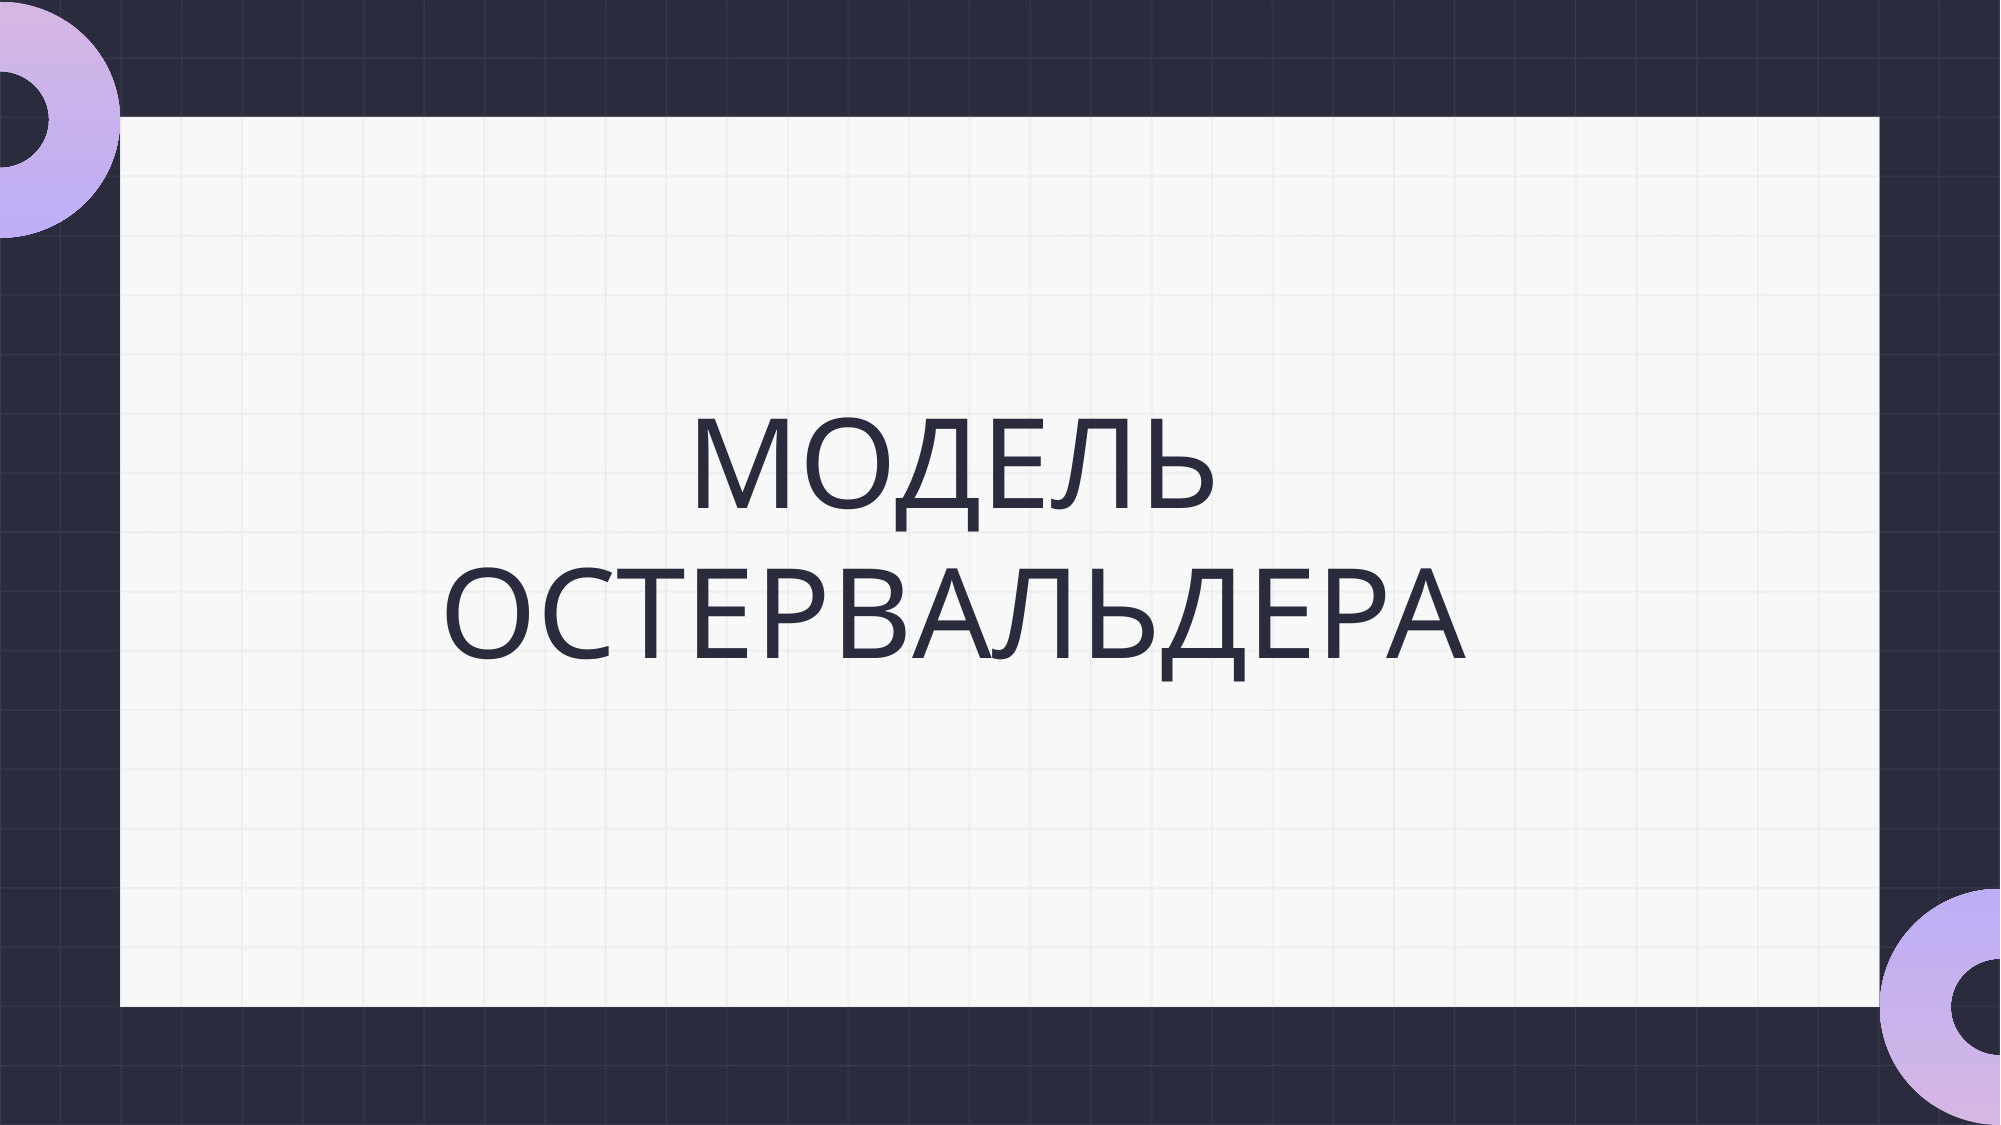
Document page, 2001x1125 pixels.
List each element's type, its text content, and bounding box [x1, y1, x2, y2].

picture [0, 72, 49, 167]
text_box МОДЕЛЬ ОСТЕРВАЛЬДЕРА [396, 375, 1510, 691]
picture [0, 0, 2001, 1125]
